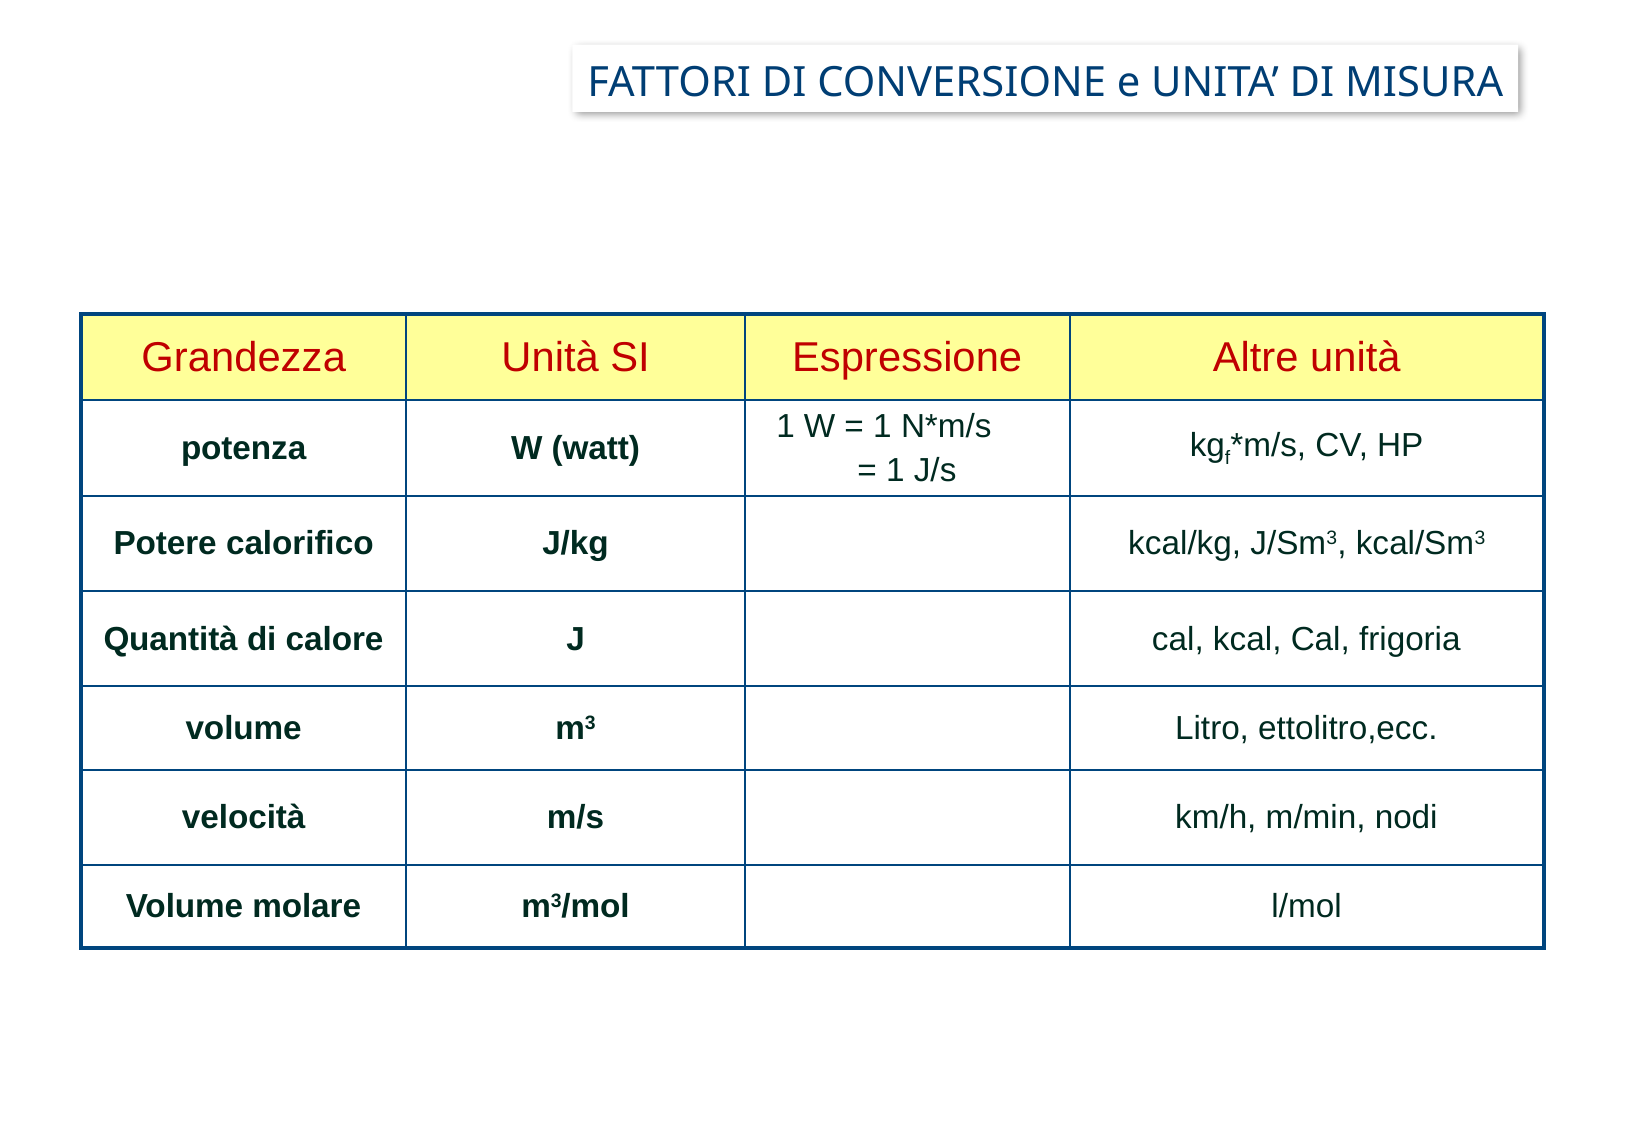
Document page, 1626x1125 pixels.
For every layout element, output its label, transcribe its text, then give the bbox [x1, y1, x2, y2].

table_cell 1 W = 1 N*m/s = 1 J/s [746, 401, 1069, 495]
table_cell kcal/kg, J/Sm3, kcal/Sm3 [1071, 497, 1542, 590]
table_cell [746, 687, 1069, 769]
table_cell W (watt) [407, 401, 744, 495]
table_cell potenza [83, 401, 405, 495]
table_cell kgf*m/s, CV, HP [1071, 401, 1542, 495]
table_header Altre unità [1071, 316, 1542, 399]
table_header Grandezza [83, 316, 405, 399]
table_cell m/s [407, 771, 744, 864]
table_cell Litro, ettolitro,ecc. [1071, 687, 1542, 769]
table_cell [746, 771, 1069, 864]
table_cell l/mol [1071, 866, 1542, 946]
table_cell m3/mol [407, 866, 744, 946]
table_header Espressione [746, 316, 1069, 399]
table_header Unità SI [407, 316, 744, 399]
table_cell Quantità di calore [83, 592, 405, 685]
table_cell J/kg [407, 497, 744, 590]
table_cell [746, 497, 1069, 590]
table_cell [746, 866, 1069, 946]
table_cell Potere calorifico [83, 497, 405, 590]
text_box FATTORI DI CONVERSIONE e UNITA’ DI MISURA [572, 44, 1519, 112]
table_cell [746, 592, 1069, 685]
table_cell velocità [83, 771, 405, 864]
table_cell m3 [407, 687, 744, 769]
table_cell J [407, 592, 744, 685]
table_cell Volume molare [83, 866, 405, 946]
table_cell cal, kcal, Cal, frigoria [1071, 592, 1542, 685]
table_cell km/h, m/min, nodi [1071, 771, 1542, 864]
table_cell volume [83, 687, 405, 769]
